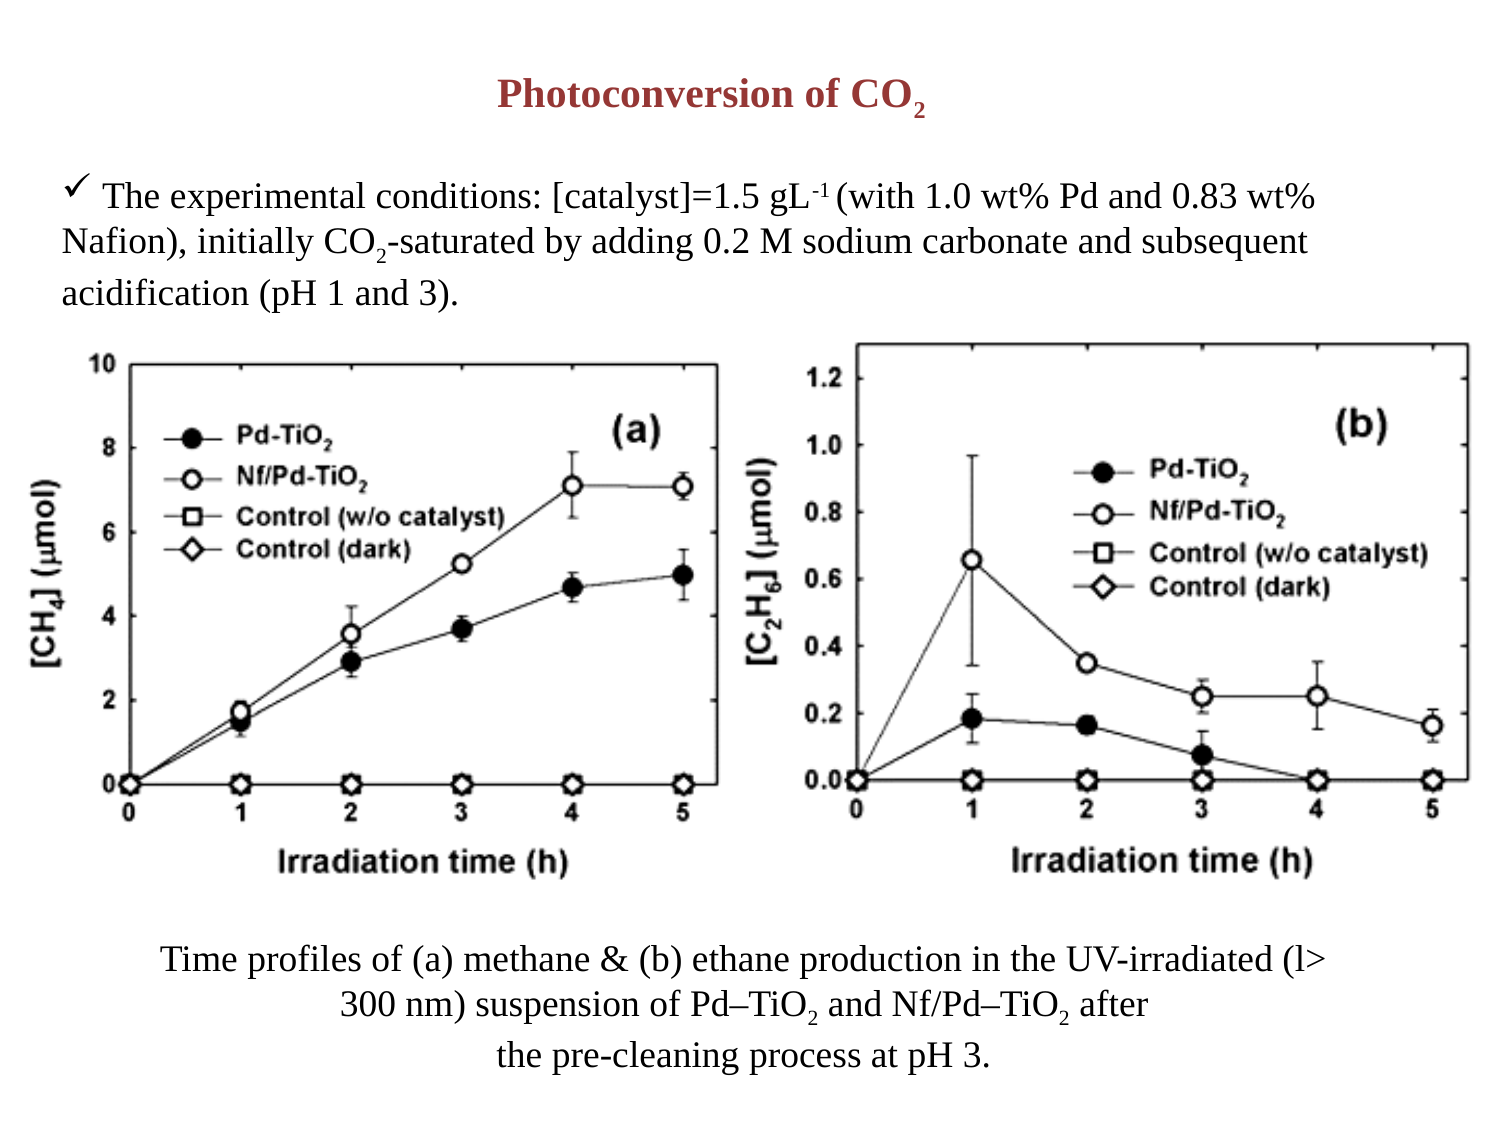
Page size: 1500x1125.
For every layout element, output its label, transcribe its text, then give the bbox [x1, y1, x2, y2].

text_box Time profiles of (a) methane & (b) ethane production in the UV-irradiated (l> 300 nm) suspension of Pd–TiO2 and Nf/Pd–TiO2 after the pre-cleaning process at pH 3. [117, 926, 1372, 1083]
text_box Photoconversion of CO2 [482, 58, 941, 131]
text_box The experimental conditions: [catalyst]=1.5 gL-1 (with 1.0 wt% Pd and 0.83 wt% Nafion), initially CO2-saturated by adding 0.2 M sodium carbonate and subsequent acidification (pH 1 and 3). [46, 163, 1348, 320]
picture [23, 339, 1500, 895]
